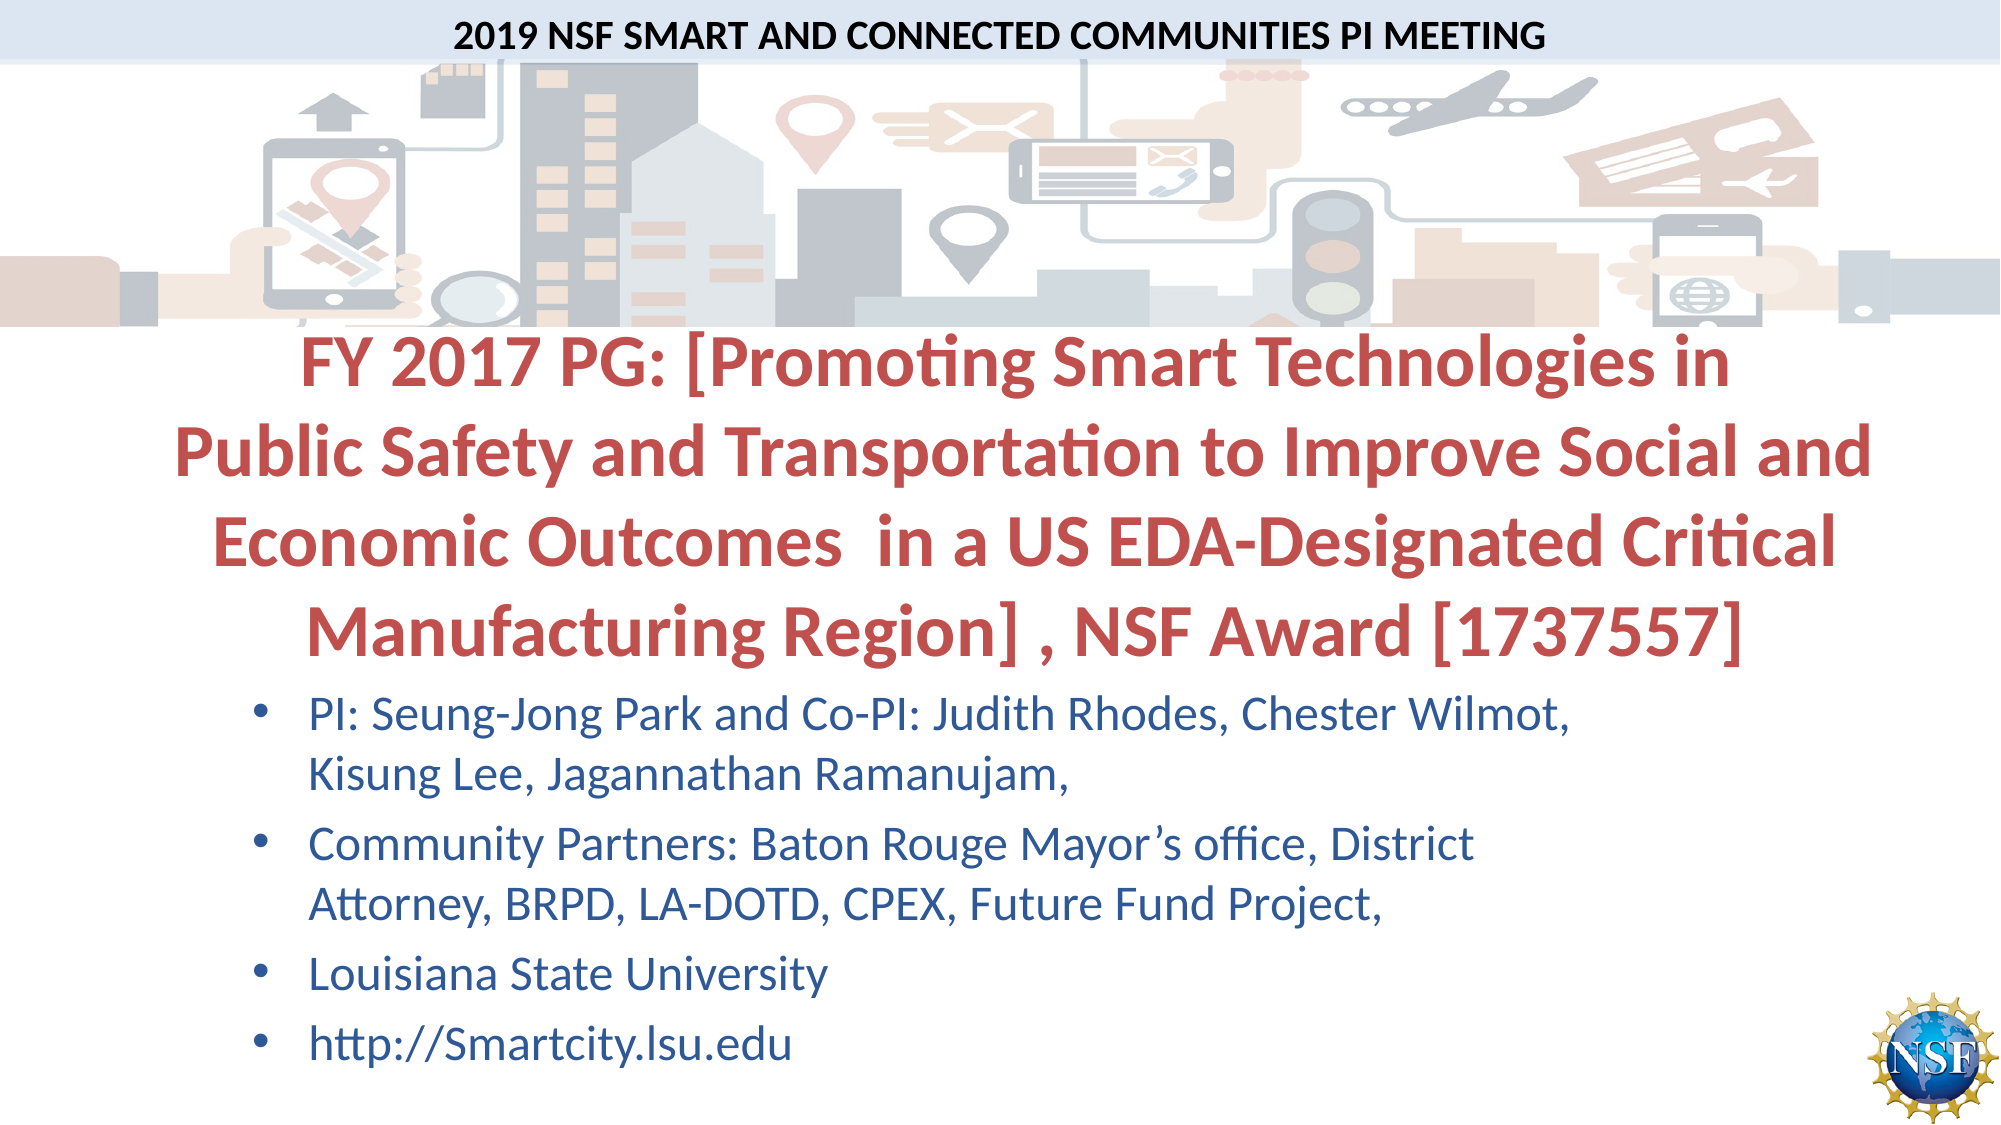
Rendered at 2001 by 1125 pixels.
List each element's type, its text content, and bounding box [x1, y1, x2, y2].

picture [1865, 989, 2000, 1125]
text_box 2019 NSF SMART AND CONNECTED COMMUNITIES PI MEETING [0, 0, 2000, 57]
text_box FY 2017 PG: [Promoting Smart Technologies in Public Safety and Transportation to Improve Social and Economic Outcomes in a US EDA-Designated Critical Manufacturing Region] , NSF Award [1737557] [88, 338, 1964, 639]
text_box PI: Seung-Jong Park and Co-PI: Judith Rhodes, Chester Wilmot, Kisung Lee, Jagannathan Ramanujam, Community Partners: Baton Rouge Mayor’s office, District Attorney, BRPD, LA-DOTD, CPEX, Future Fund Project, Louisiana State University http://Smartcity.lsu.edu [236, 672, 1671, 1082]
picture [0, 58, 2000, 328]
